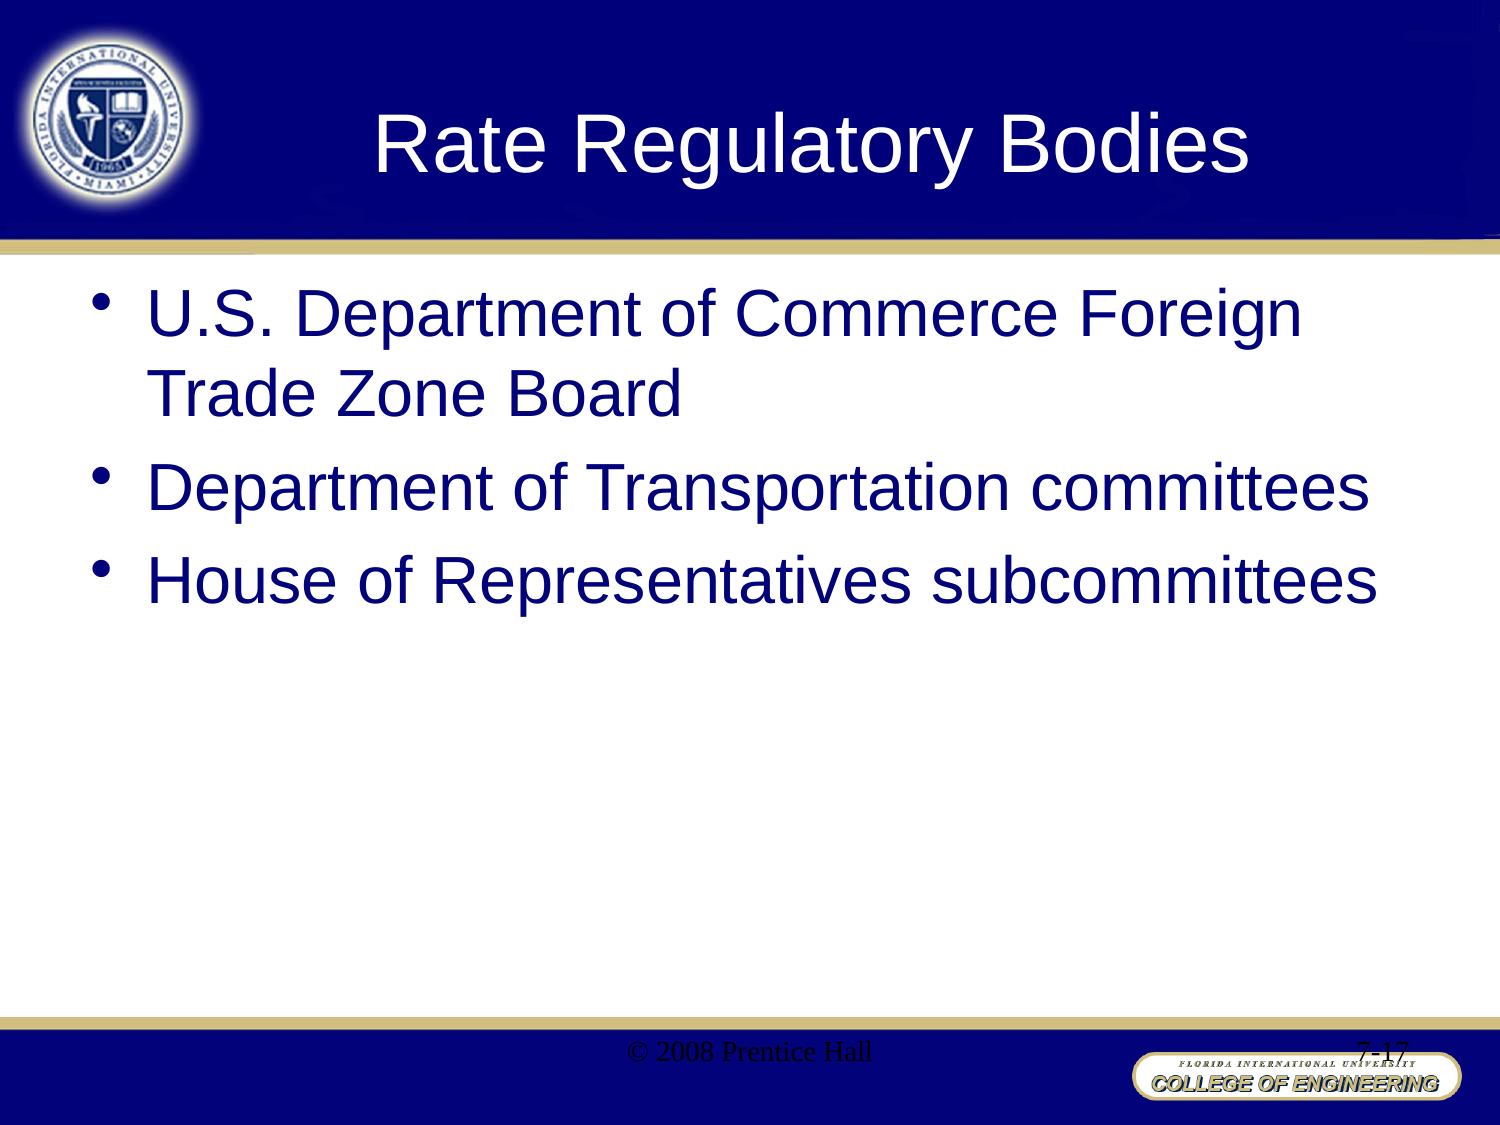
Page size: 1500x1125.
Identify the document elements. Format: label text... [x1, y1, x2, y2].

list U.S. Department of Commerce Foreign Trade Zone Board Department of Transportation committees House of Representatives subcommittees [74, 262, 1426, 1006]
picture [0, 0, 1500, 1125]
title Rate Regulatory Bodies [199, 44, 1426, 233]
slide_number 7-17 [1074, 1024, 1426, 1103]
footer © 2008 Prentice Hall [512, 1024, 988, 1103]
